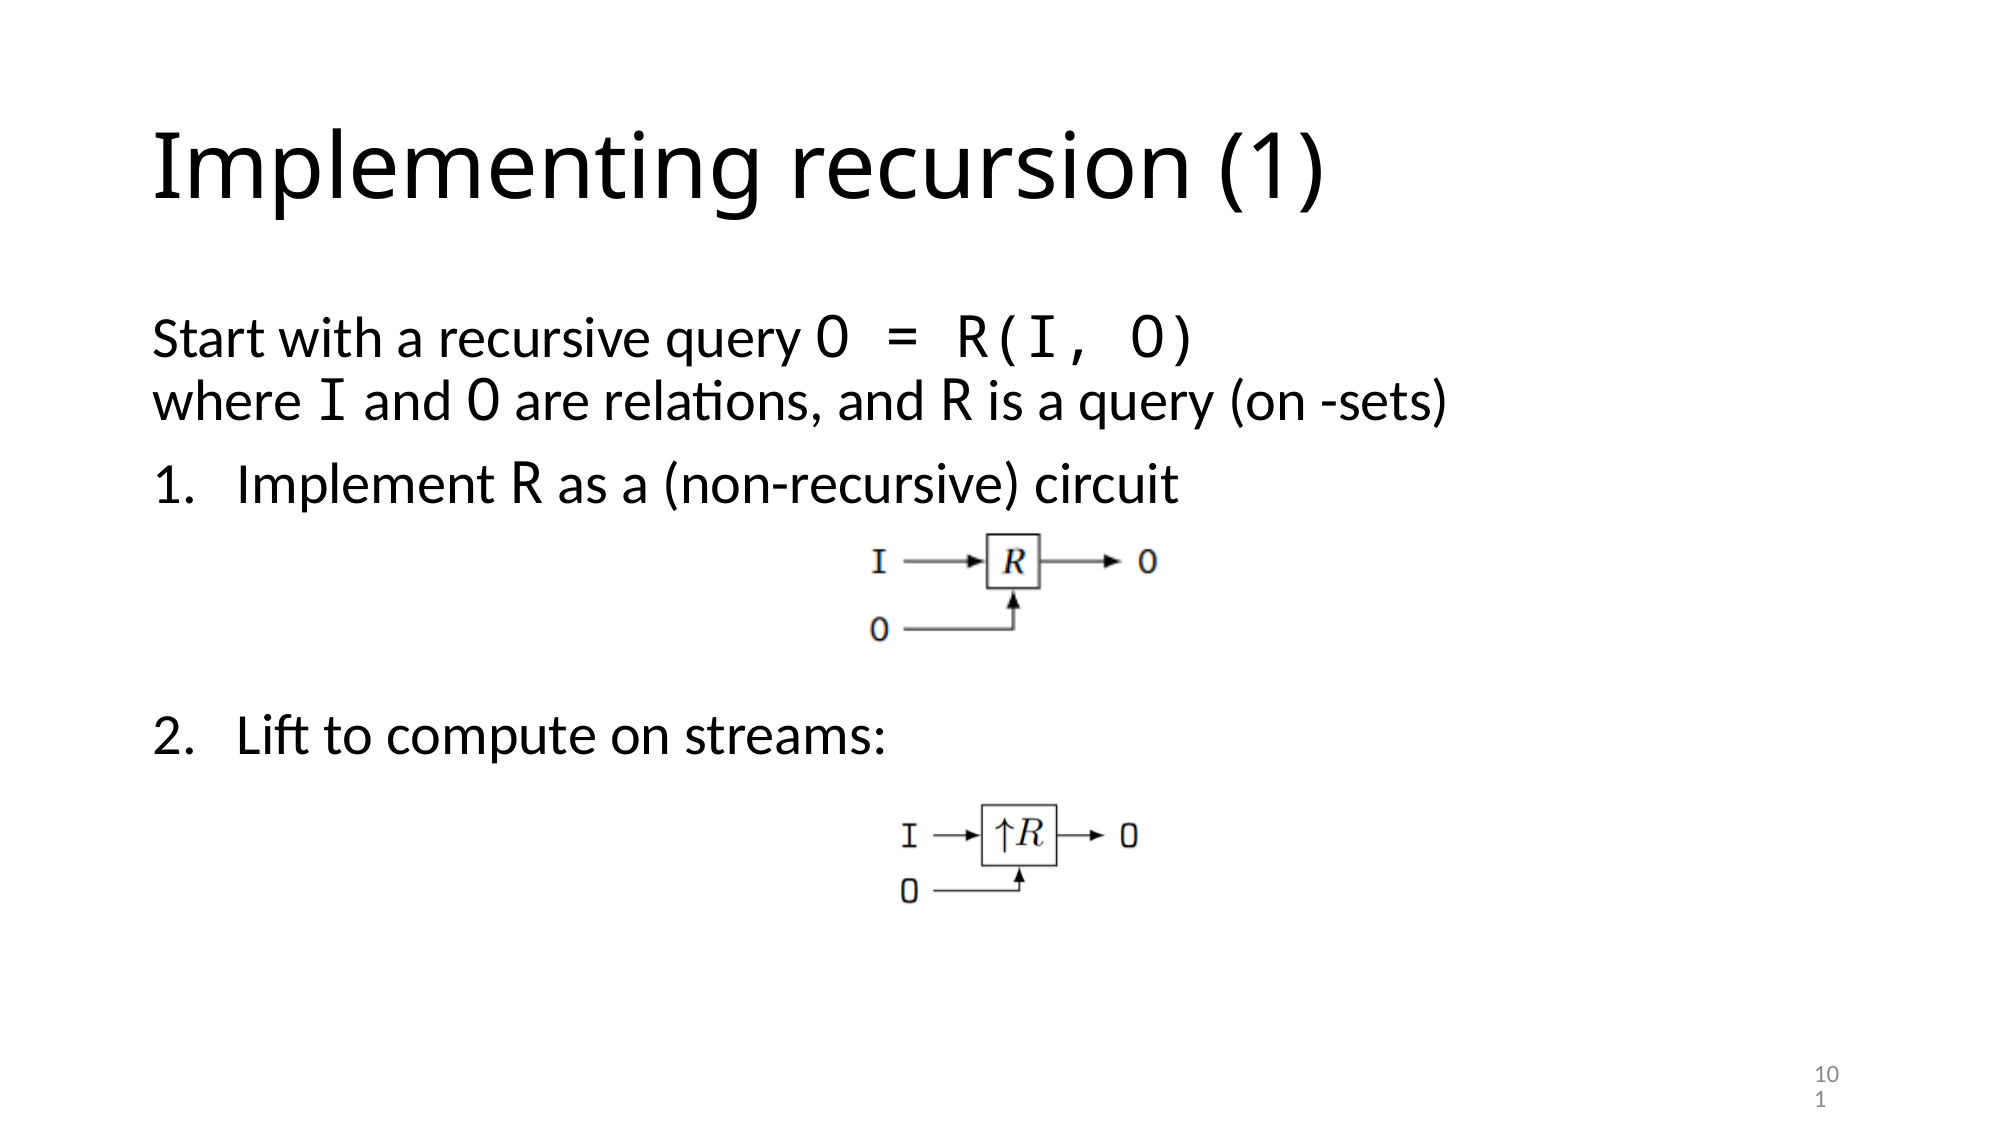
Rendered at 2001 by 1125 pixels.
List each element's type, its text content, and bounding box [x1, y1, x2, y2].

picture [840, 783, 1179, 933]
title Implementing recursion (1) [137, 59, 1863, 278]
slide_number 101 [1798, 1042, 1863, 1103]
picture [840, 518, 1179, 659]
